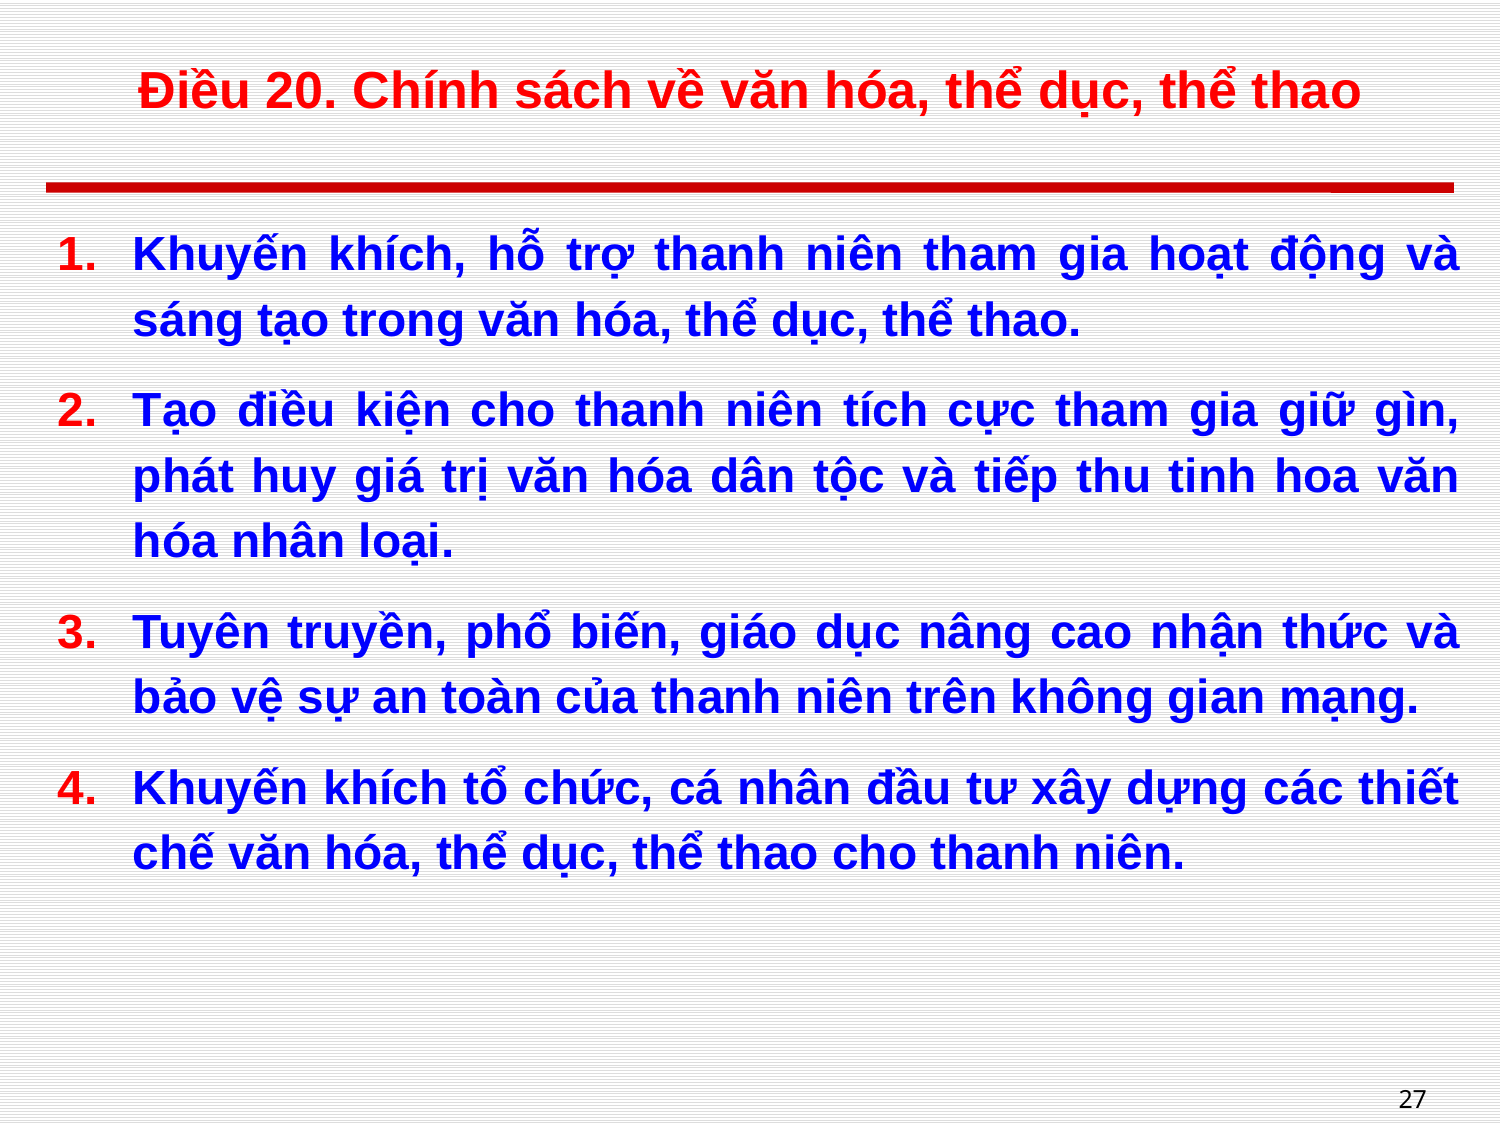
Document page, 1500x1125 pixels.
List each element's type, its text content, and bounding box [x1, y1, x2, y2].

title Điều 20. Chính sách về văn hóa, thể dục, thể thao [38, 24, 1463, 150]
text_box Khuyến khích, hỗ trợ thanh niên tham gia hoạt động và sáng tạo trong văn hóa, thể dục, thể thao. Tạo điều kiện cho thanh niên tích cực tham gia giữ gìn, phát huy giá trị văn hóa dân tộc và tiếp thu tinh hoa văn hóa nhân loại. Tuyên truyền, phổ biến, giáo dục nâng cao nhận thức và bảo vệ sự an toàn của thanh niên trên không gian mạng. Khuyến khích tổ chức, cá nhân đầu tư xây dựng các thiết chế văn hóa, thể dục, thể thao cho thanh niên. [23, 199, 1477, 1088]
